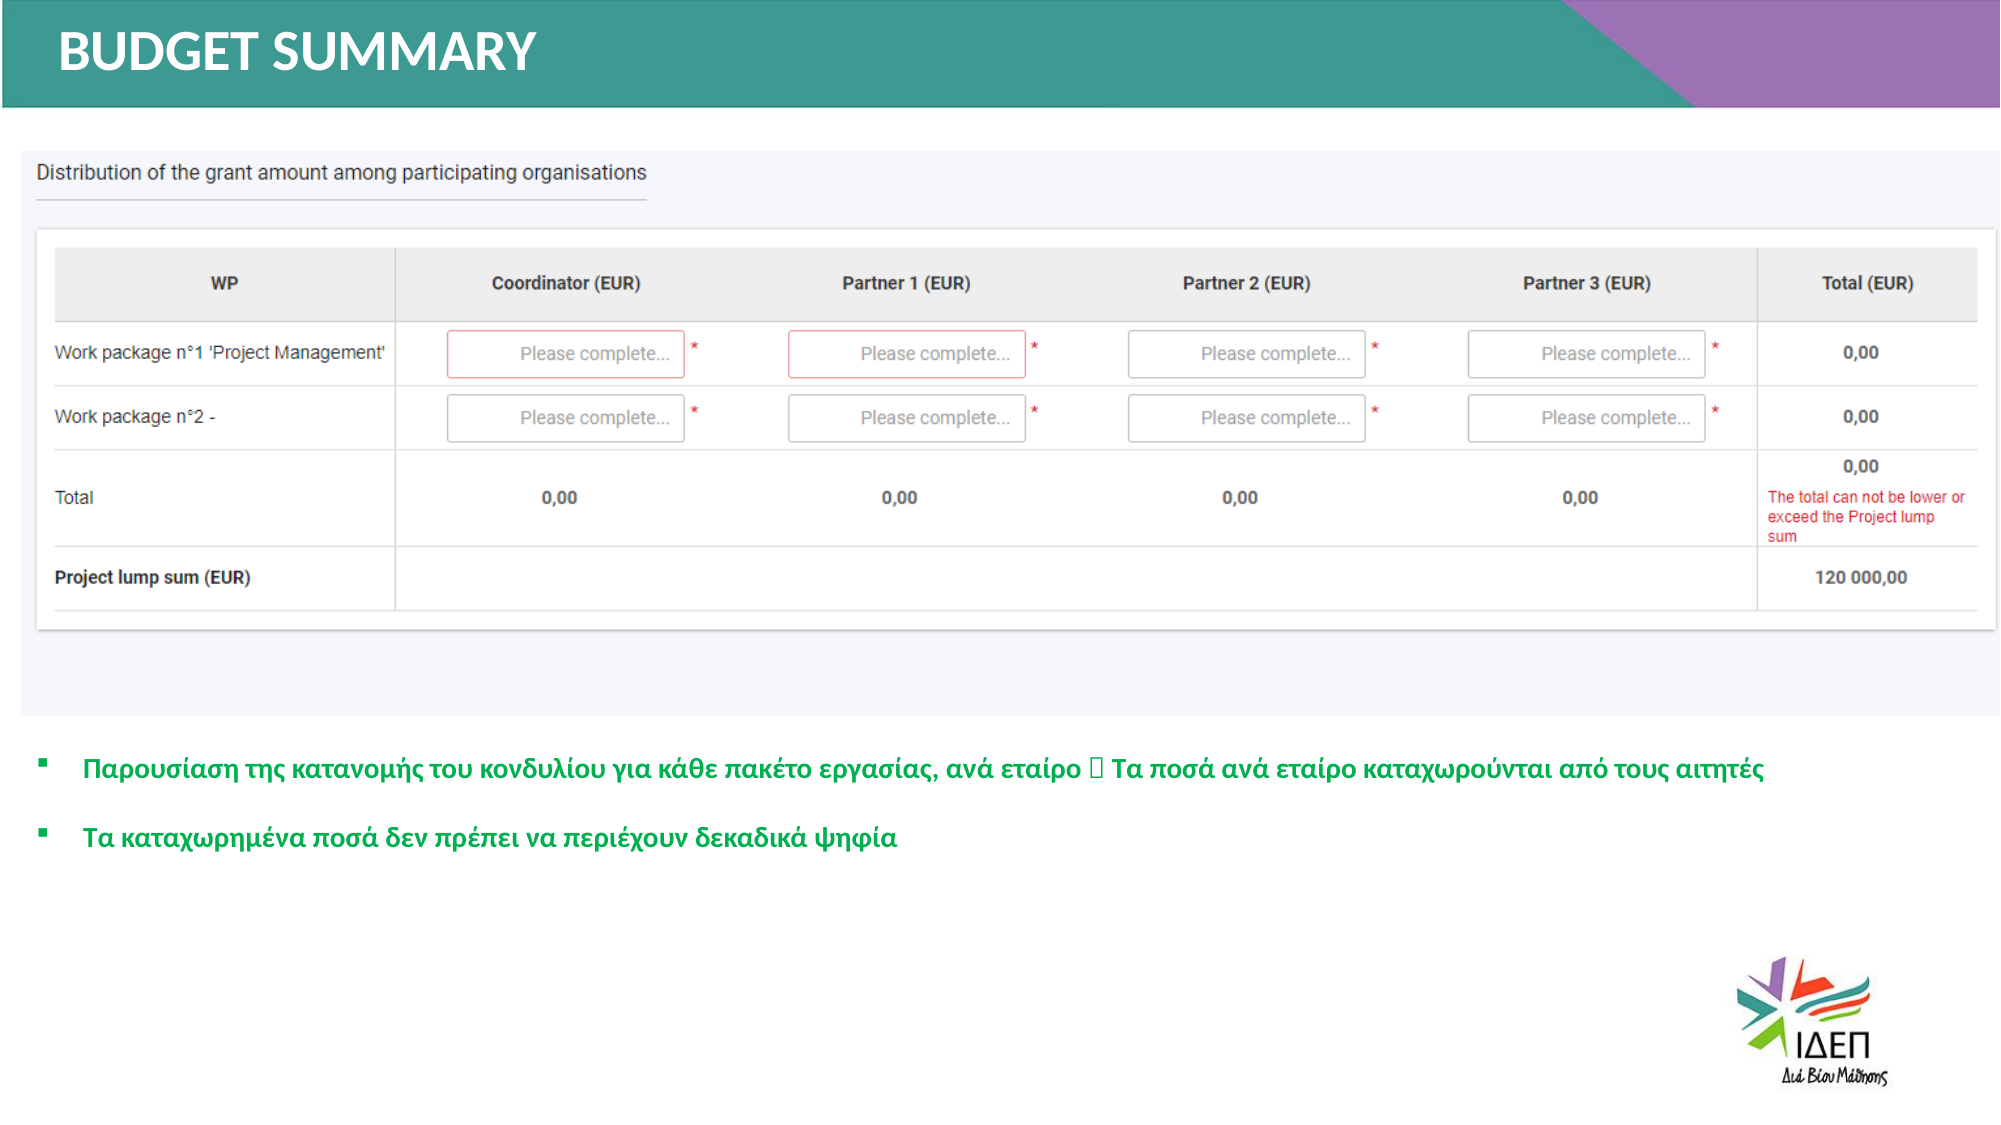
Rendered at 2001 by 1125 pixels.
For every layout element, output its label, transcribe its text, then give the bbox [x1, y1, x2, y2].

picture [0, 0, 2000, 1125]
text_box Παρουσίαση της κατανομής του κονδυλίου για κάθε πακέτο εργασίας, ανά εταίρο  Τα ποσά ανά εταίρο καταχωρούνται από τους αιτητές Τα καταχωρημένα ποσά δεν πρέπει να περιέχουν δεκαδικά ψηφία [34, 747, 1925, 889]
title BUDGET SUMMARY [56, 10, 1239, 148]
